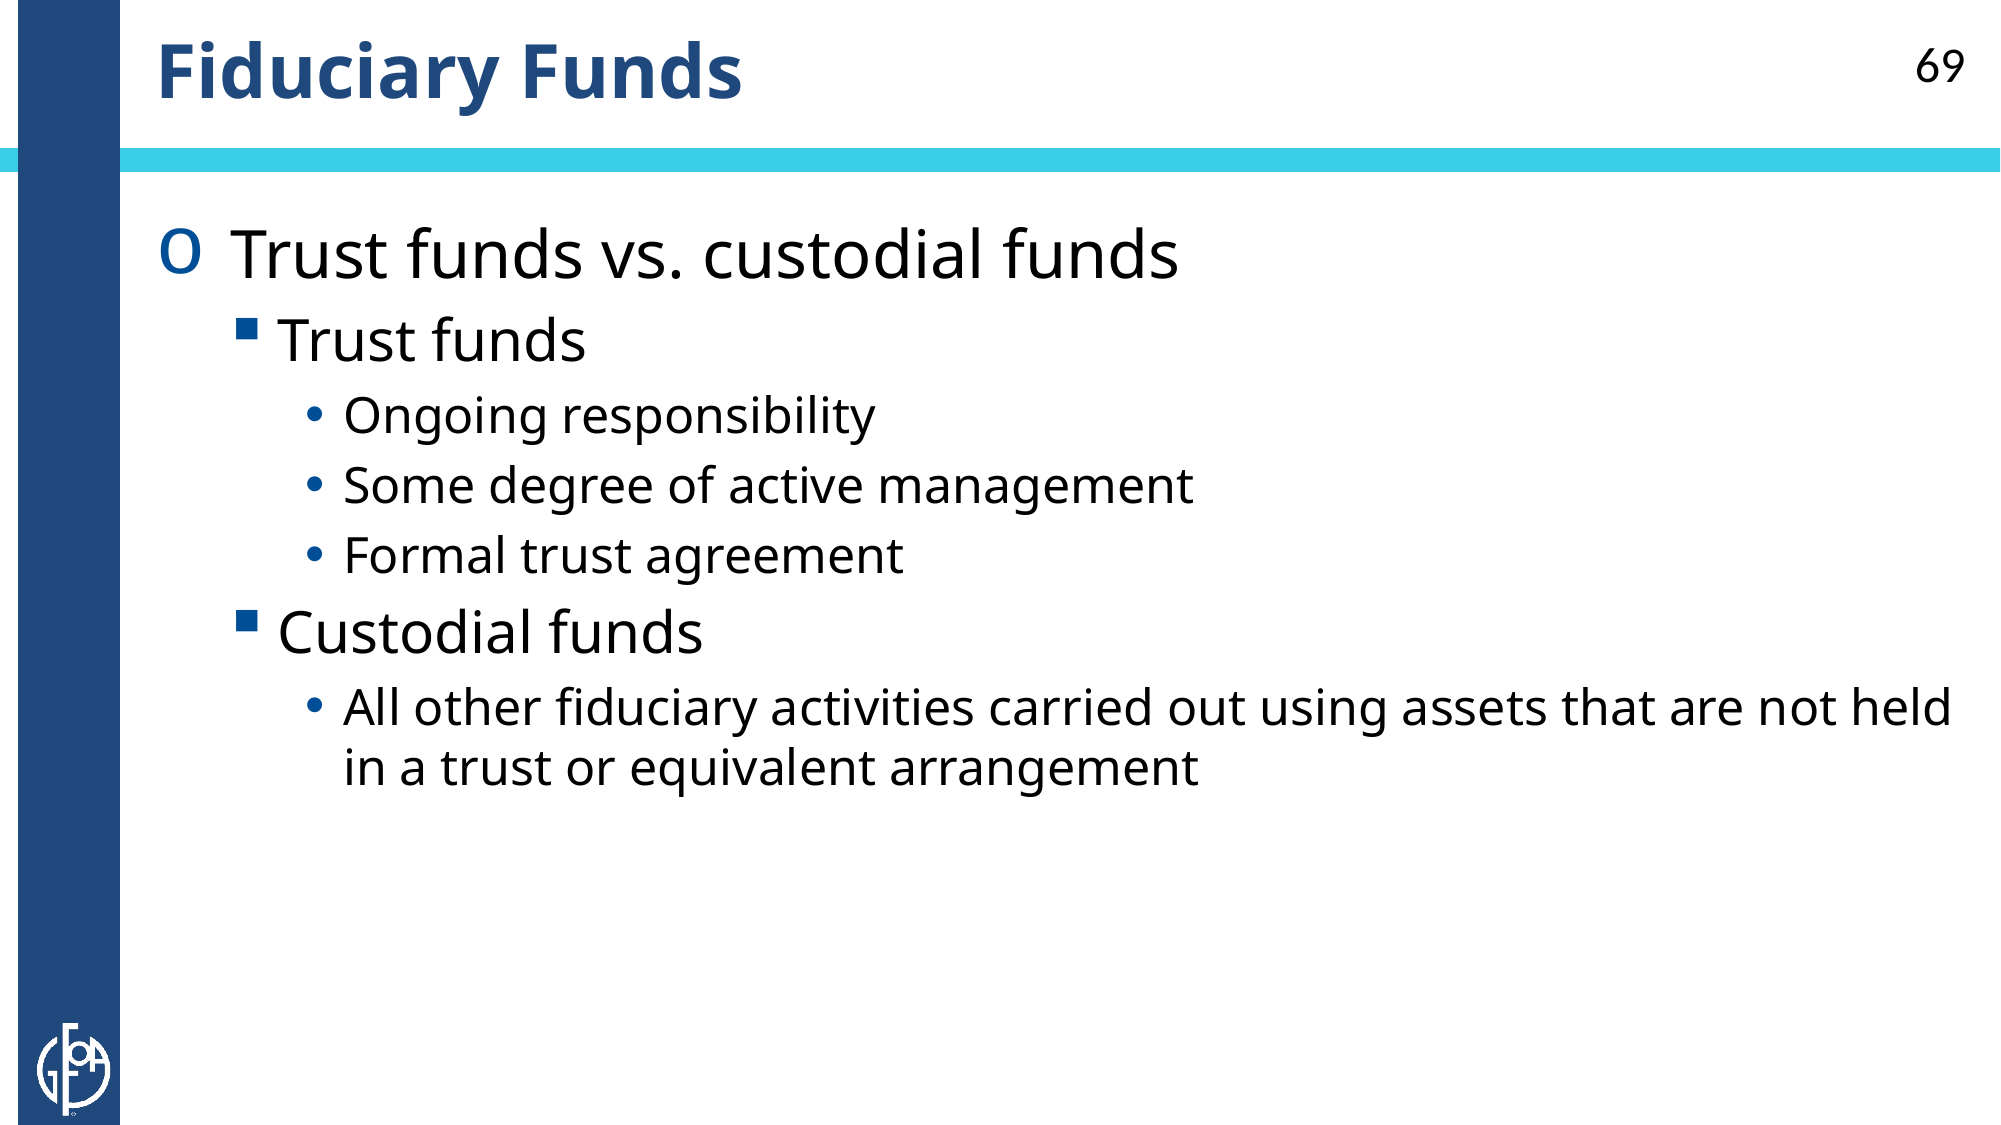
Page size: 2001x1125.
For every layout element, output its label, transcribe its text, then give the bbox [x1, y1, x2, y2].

list Trust funds vs. custodial funds Trust funds Ongoing responsibility Some degree of active management Formal trust agreement Custodial funds All other fiduciary activities carried out using assets that are not held in a trust or equivalent arrangement [140, 204, 1978, 1092]
title Fiduciary Funds [140, 0, 1978, 138]
slide_number 69 [1899, 24, 2000, 85]
